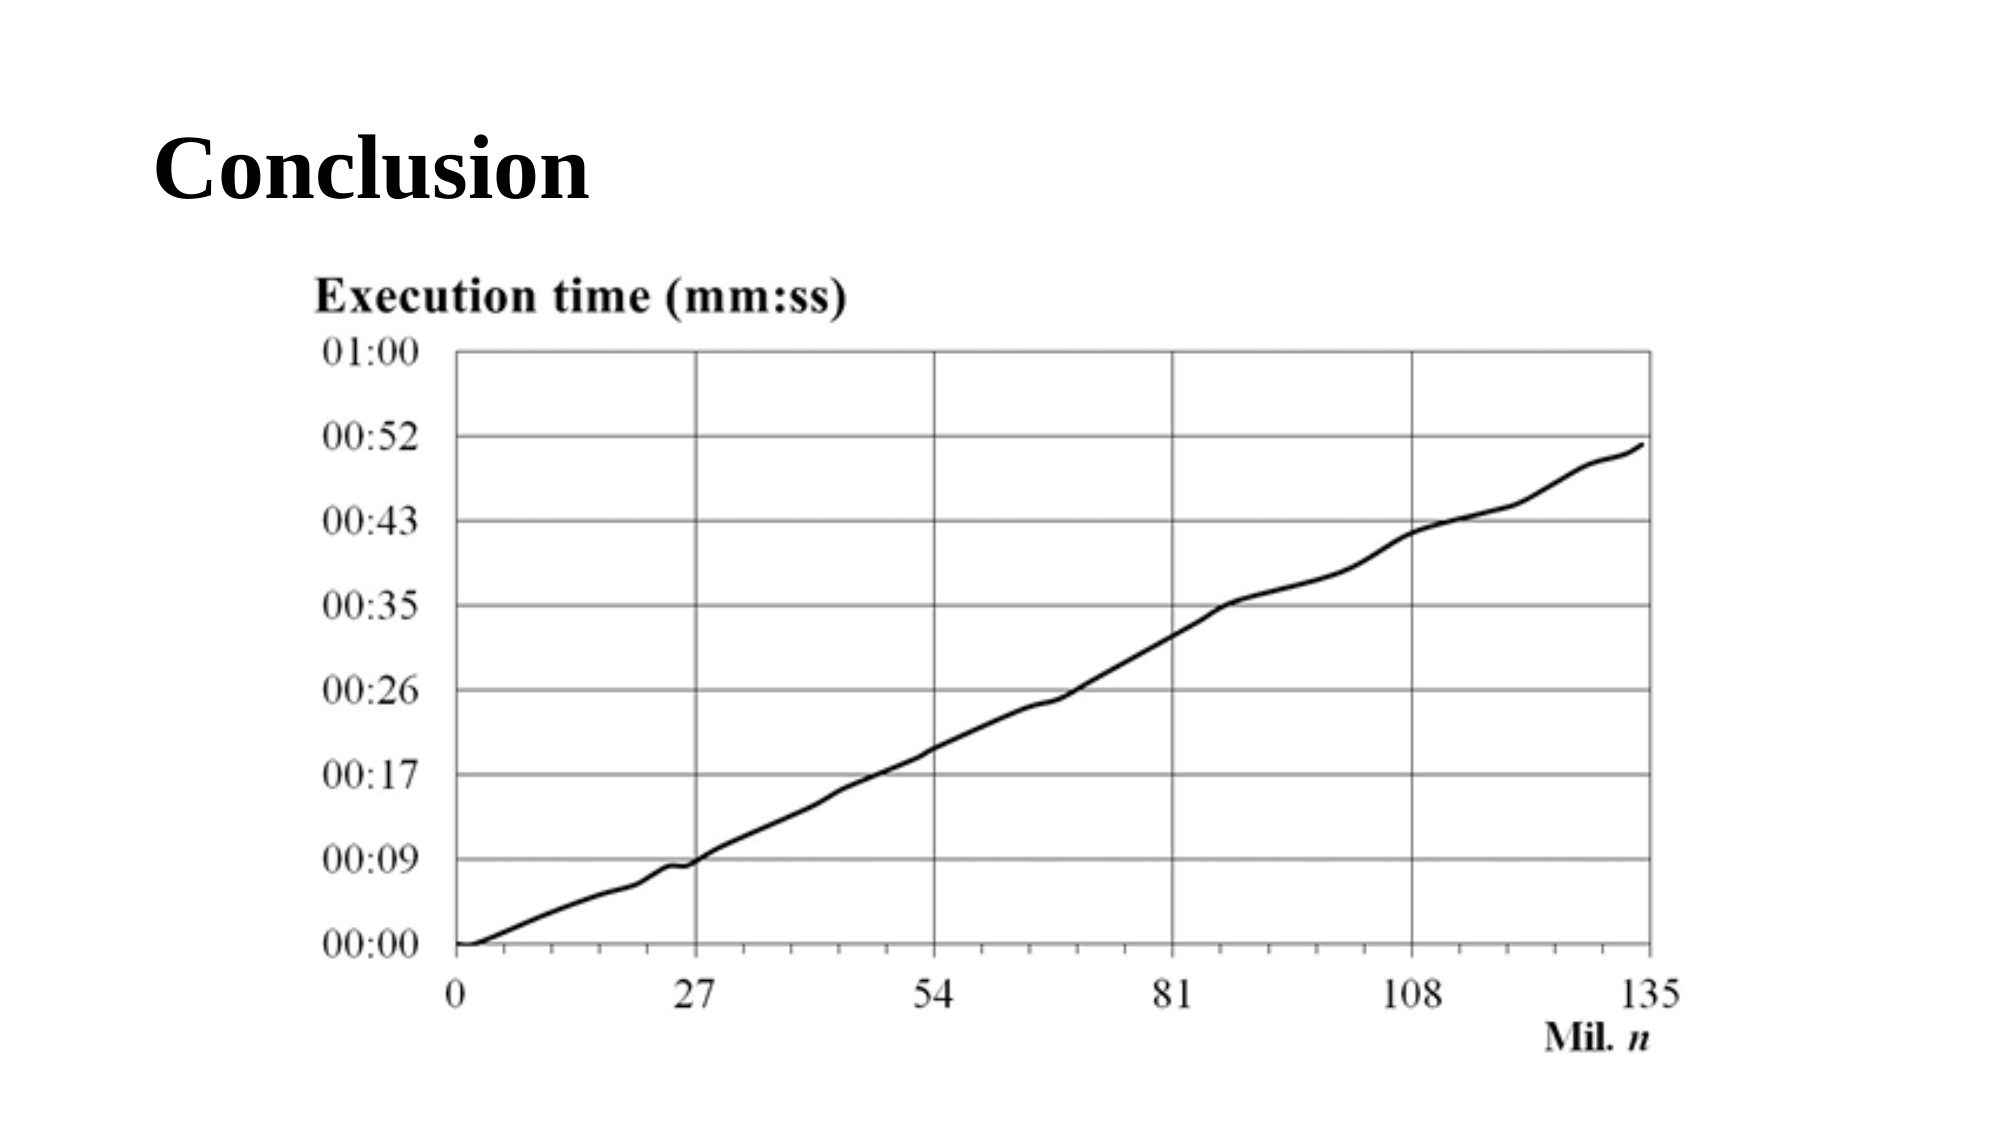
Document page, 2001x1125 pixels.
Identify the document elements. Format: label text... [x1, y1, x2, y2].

picture [221, 201, 1748, 1093]
title Conclusion [137, 59, 1863, 278]
